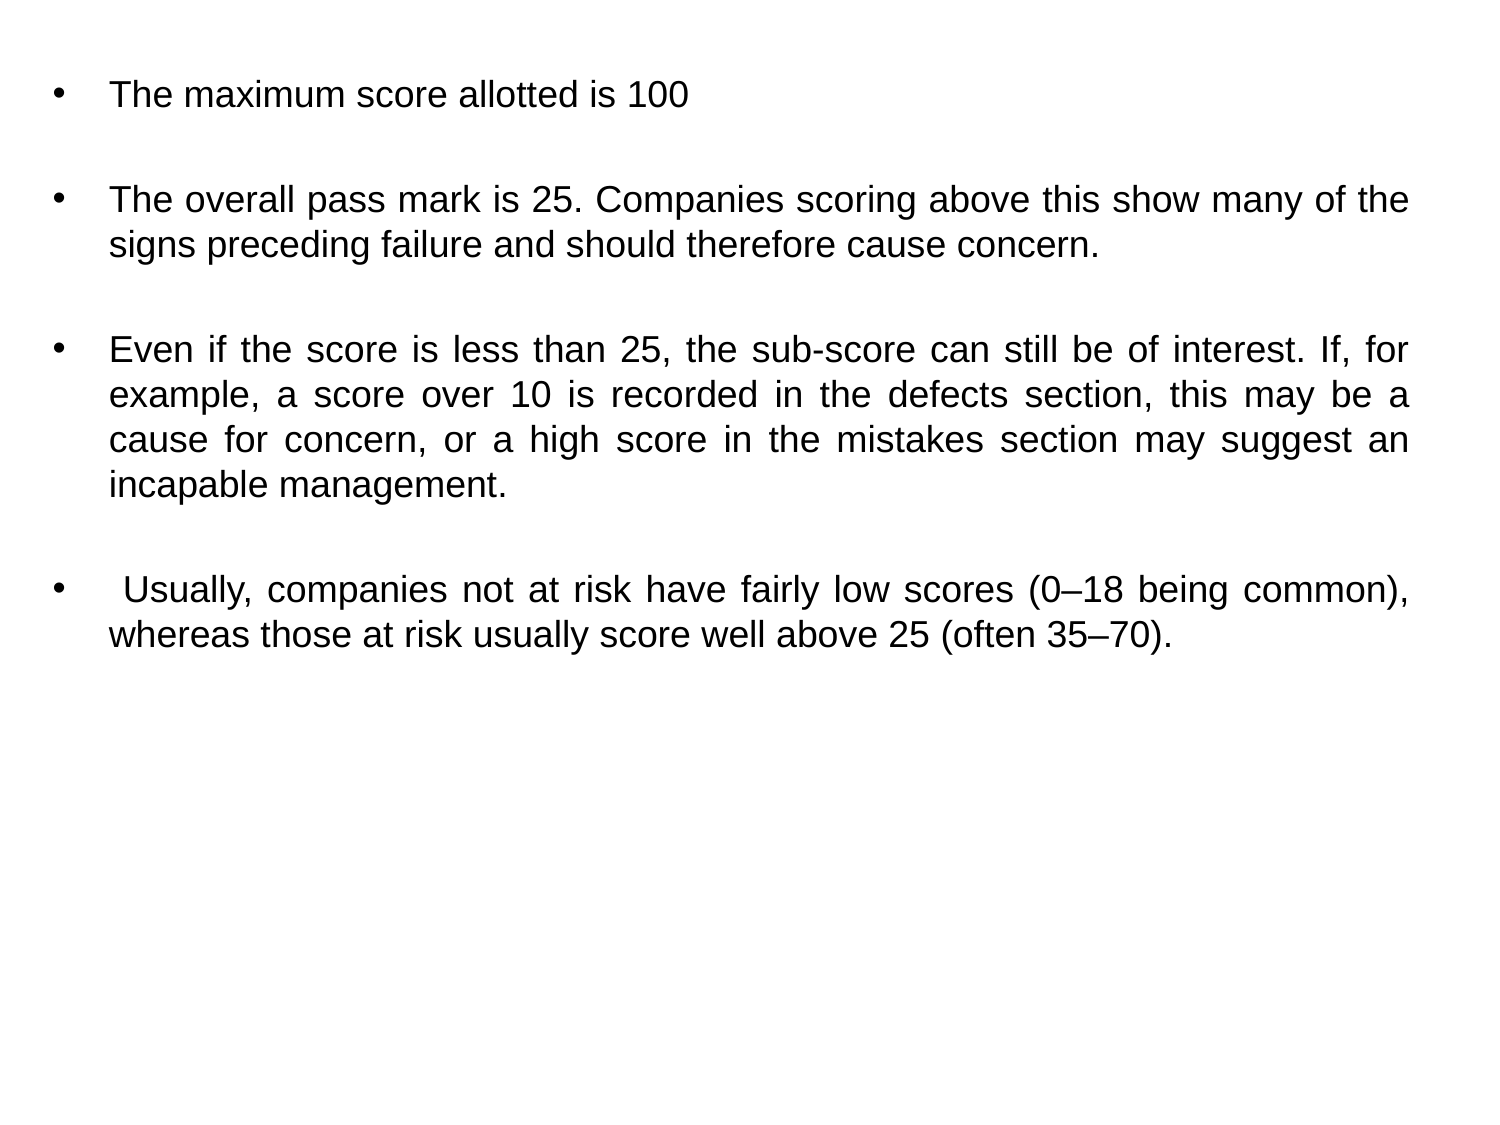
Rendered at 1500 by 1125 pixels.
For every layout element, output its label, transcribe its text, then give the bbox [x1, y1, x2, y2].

list The maximum score allotted is 100 The overall pass mark is 25. Companies scoring above this show many of the signs preceding failure and should therefore cause concern. Even if the score is less than 25, the sub-score can still be of interest. If, for example, a score over 10 is recorded in the defects section, this may be a cause for concern, or a high score in the mistakes section may suggest an incapable management. Usually, companies not at risk have fairly low scores (0–18 being common), whereas those at risk usually score well above 25 (often 35–70). [37, 62, 1425, 1005]
